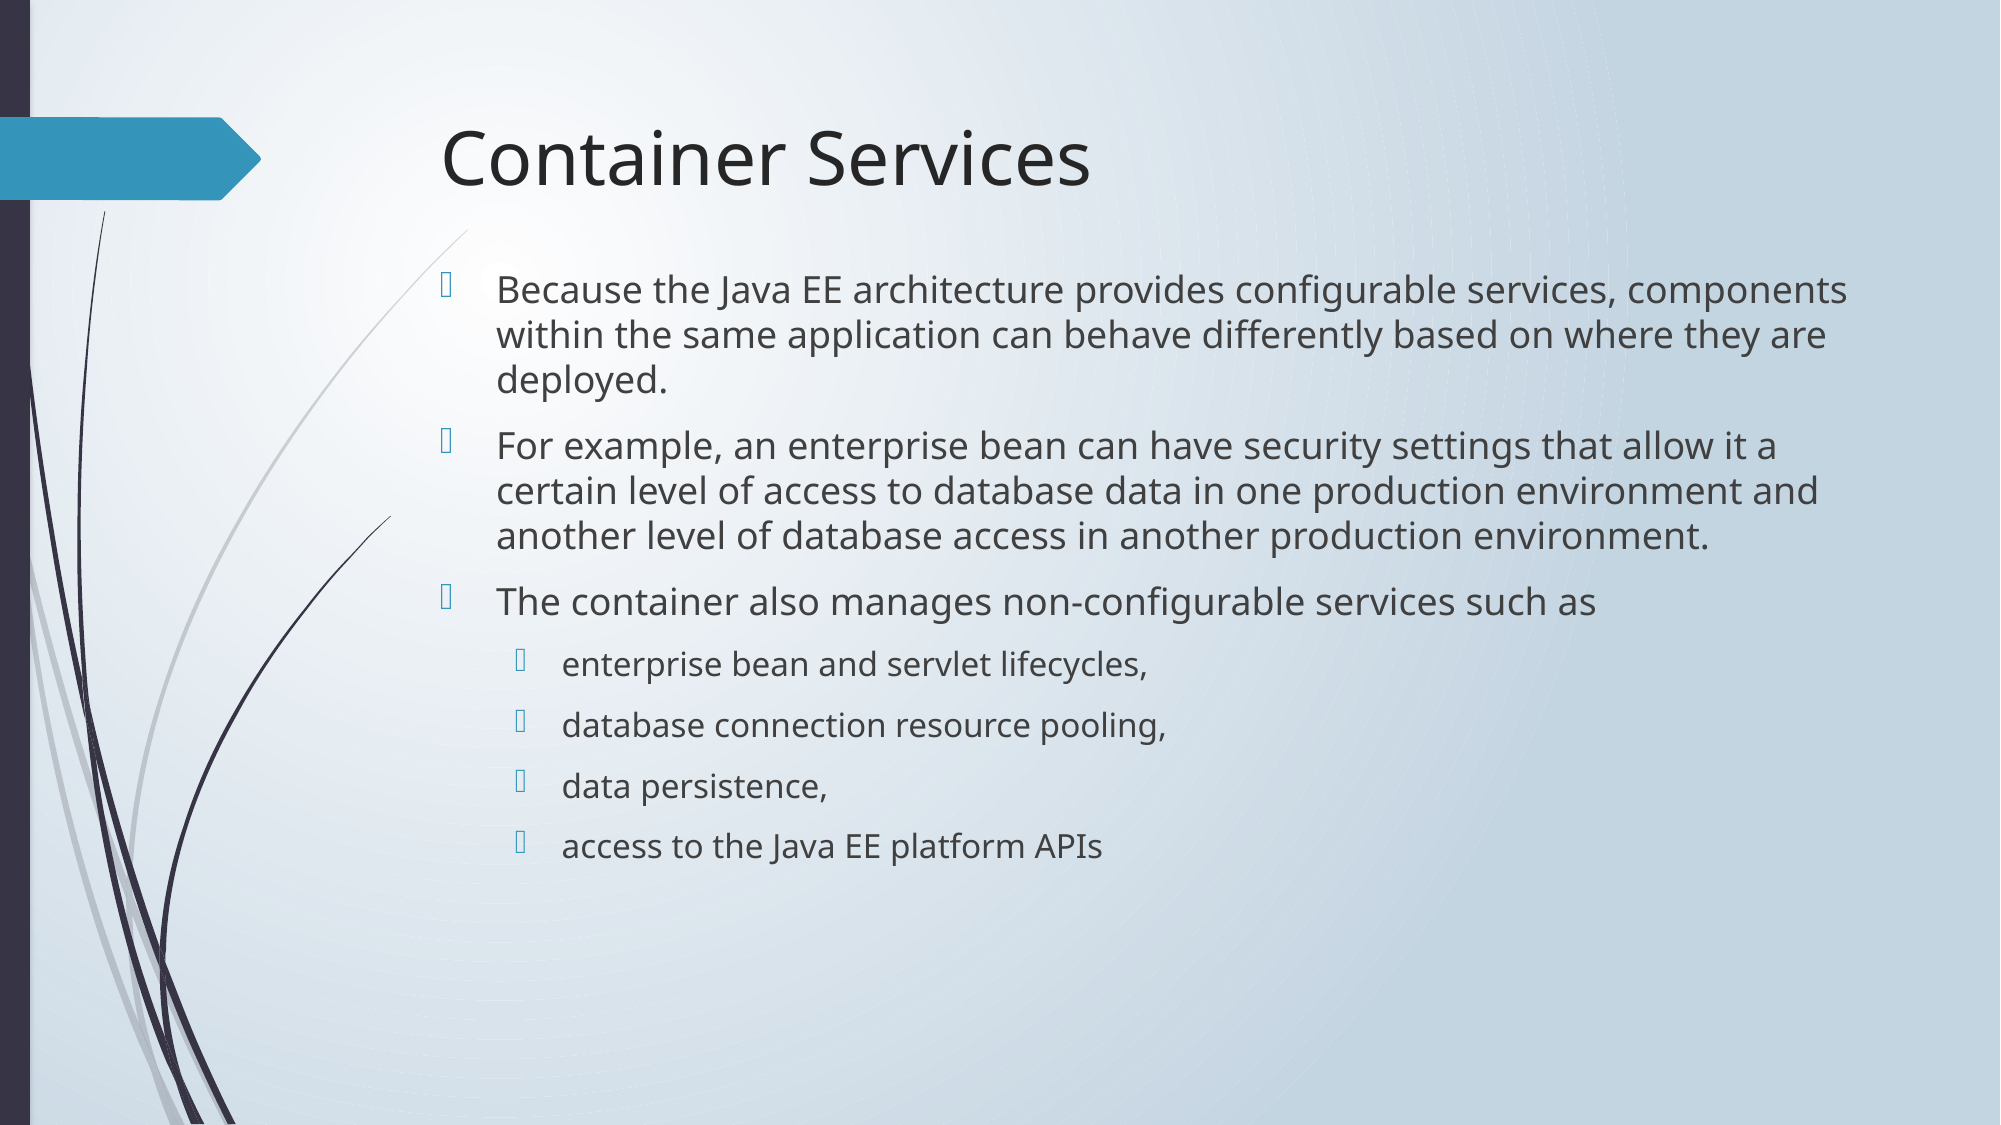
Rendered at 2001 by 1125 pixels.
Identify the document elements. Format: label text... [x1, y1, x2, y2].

title Container Services [425, 102, 1888, 258]
list Because the Java EE architecture provides configurable services, components within the same application can behave differently based on where they are deployed. For example, an enterprise bean can have security settings that allow it a certain level of access to database data in one production environment and another level of database access in another production environment. The container also manages non-configurable services such as enterprise bean and servlet lifecycles, database connection resource pooling, data persistence, access to the Java EE platform APIs [424, 258, 1888, 1068]
